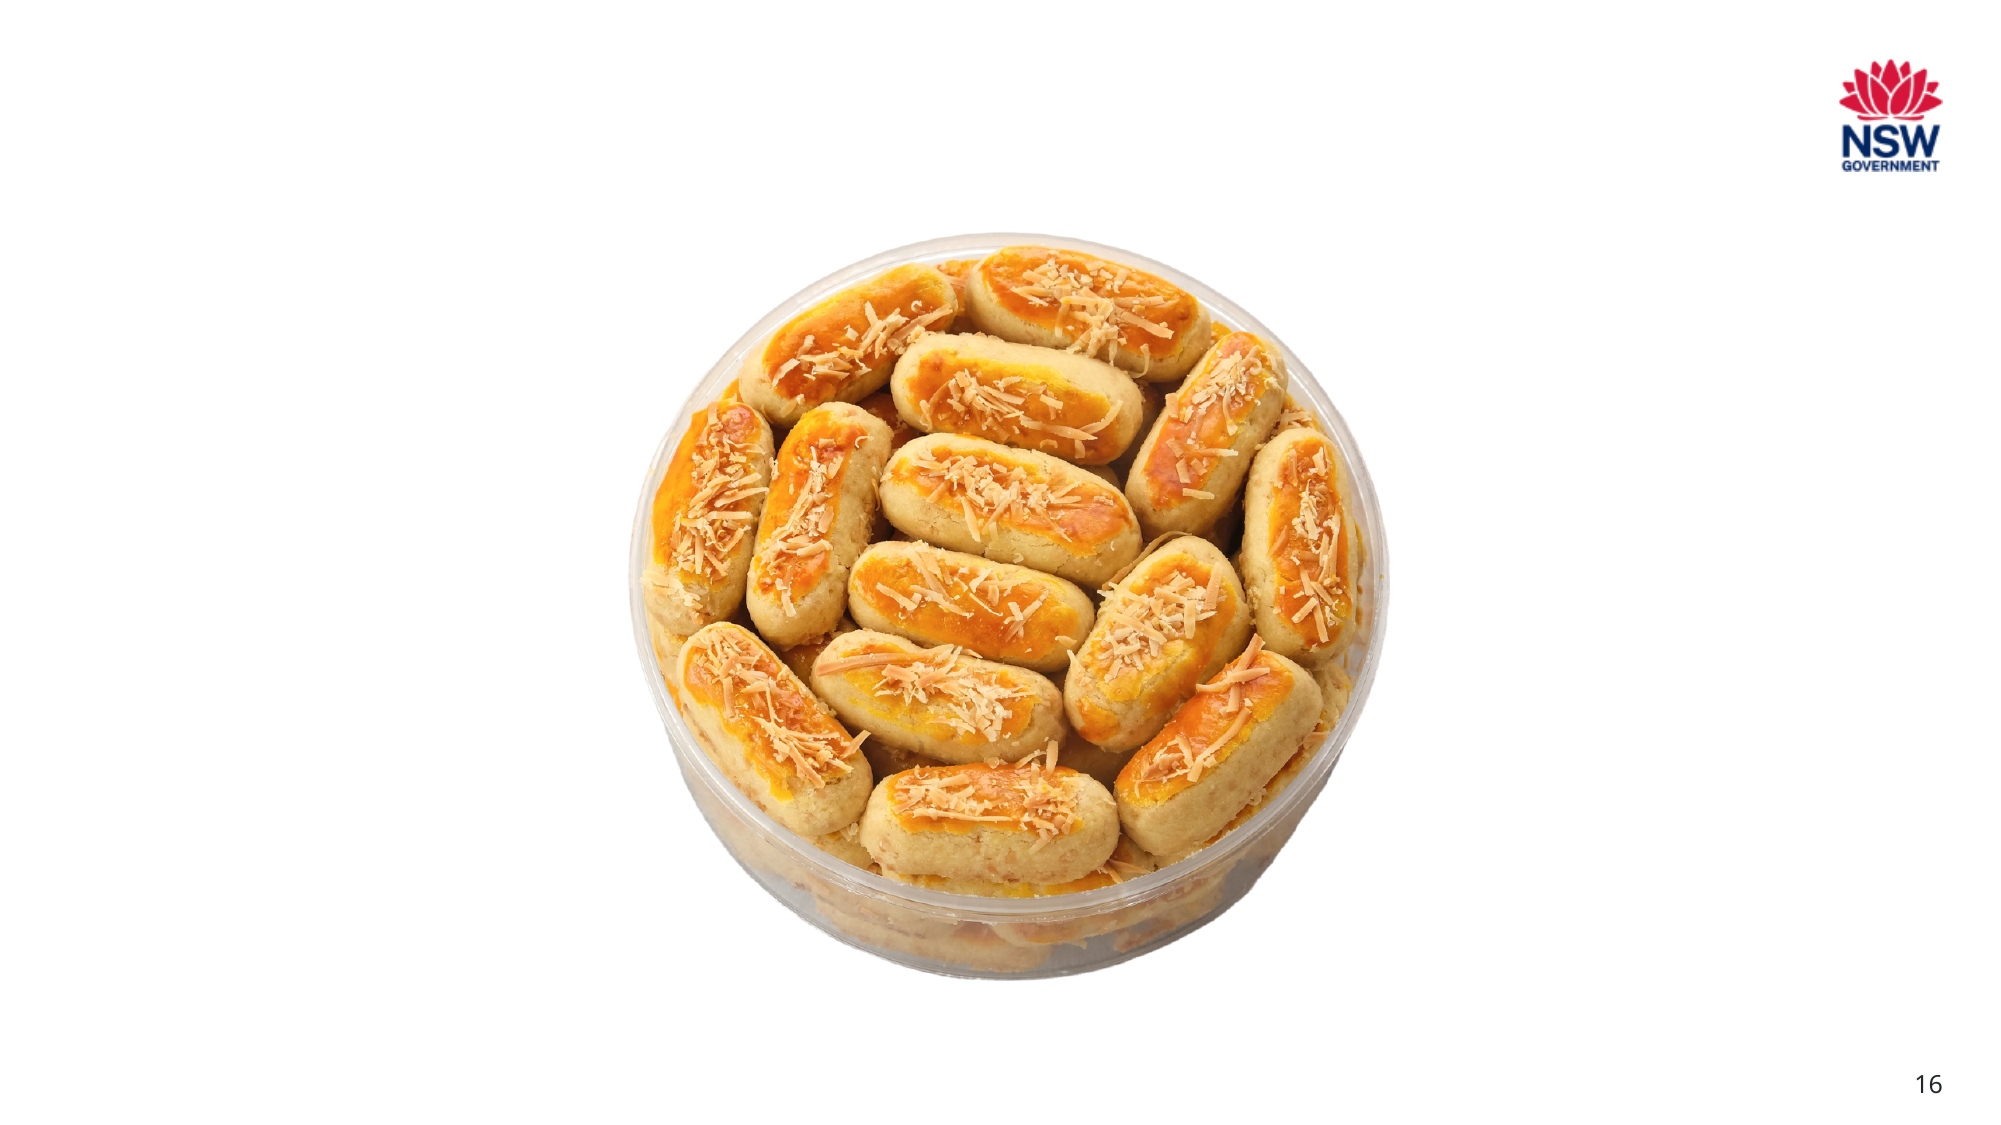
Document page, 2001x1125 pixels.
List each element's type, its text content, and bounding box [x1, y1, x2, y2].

picture [204, 0, 1796, 1125]
slide_number 16 [1824, 1068, 1943, 1099]
picture [1839, 59, 1943, 172]
